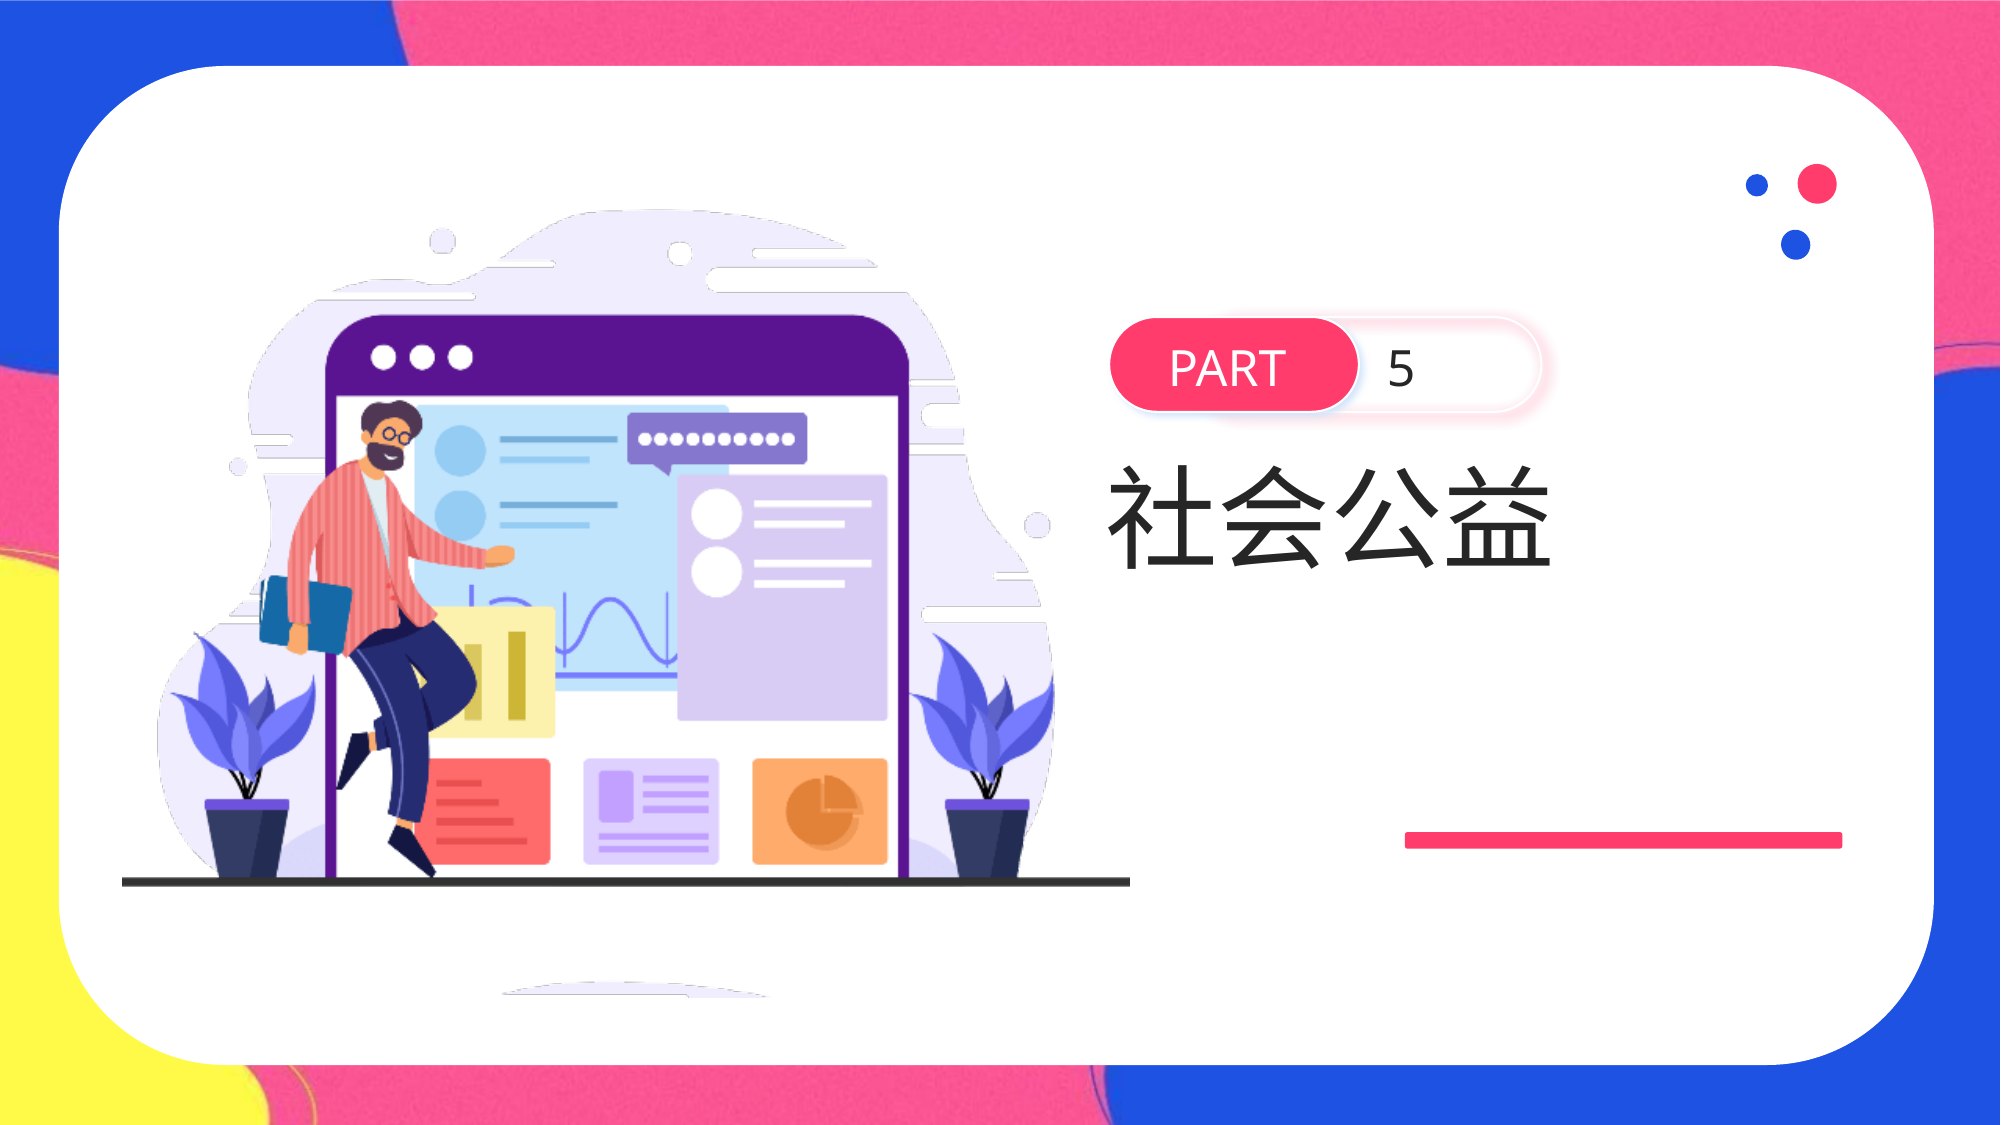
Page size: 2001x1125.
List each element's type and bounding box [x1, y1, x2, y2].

picture [122, 158, 1130, 998]
text_box [1109, 316, 1542, 412]
text_box [1756, 159, 1844, 256]
text_box [0, 0, 2000, 1125]
